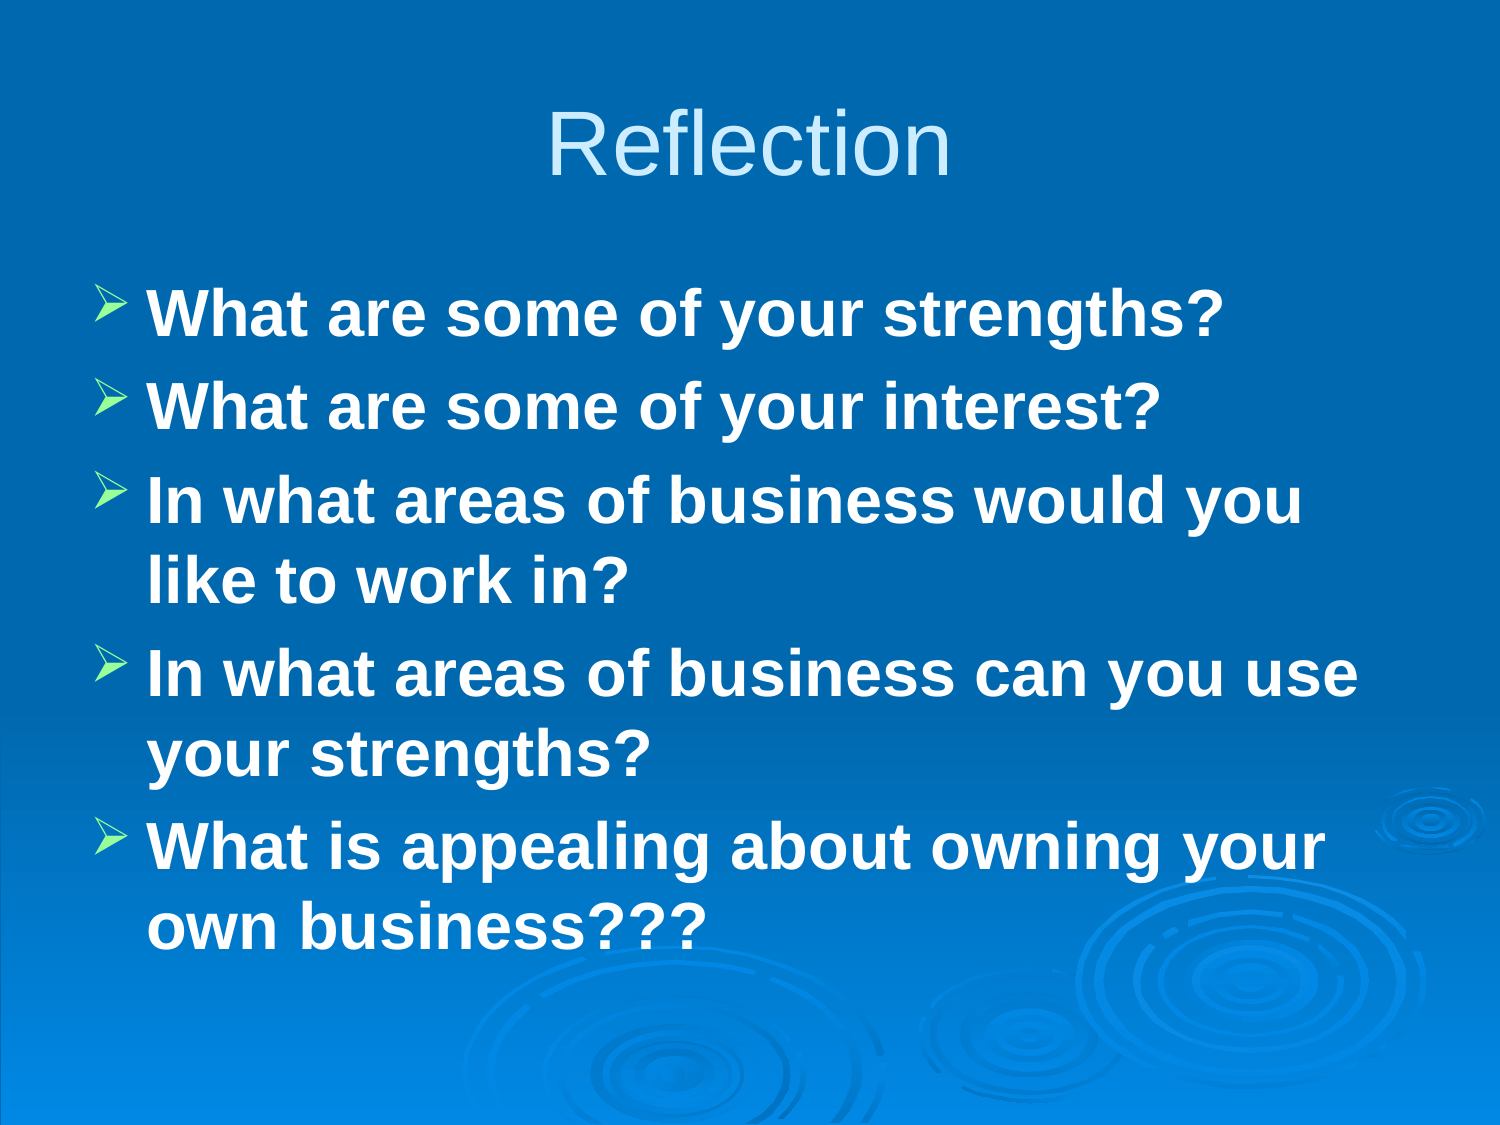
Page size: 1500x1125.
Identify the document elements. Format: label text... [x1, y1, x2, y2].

list What are some of your strengths? What are some of your interest? In what areas of business would you like to work in? In what areas of business can you use your strengths? What is appealing about owning your own business??? [75, 262, 1425, 1005]
title Reflection [75, 45, 1425, 233]
